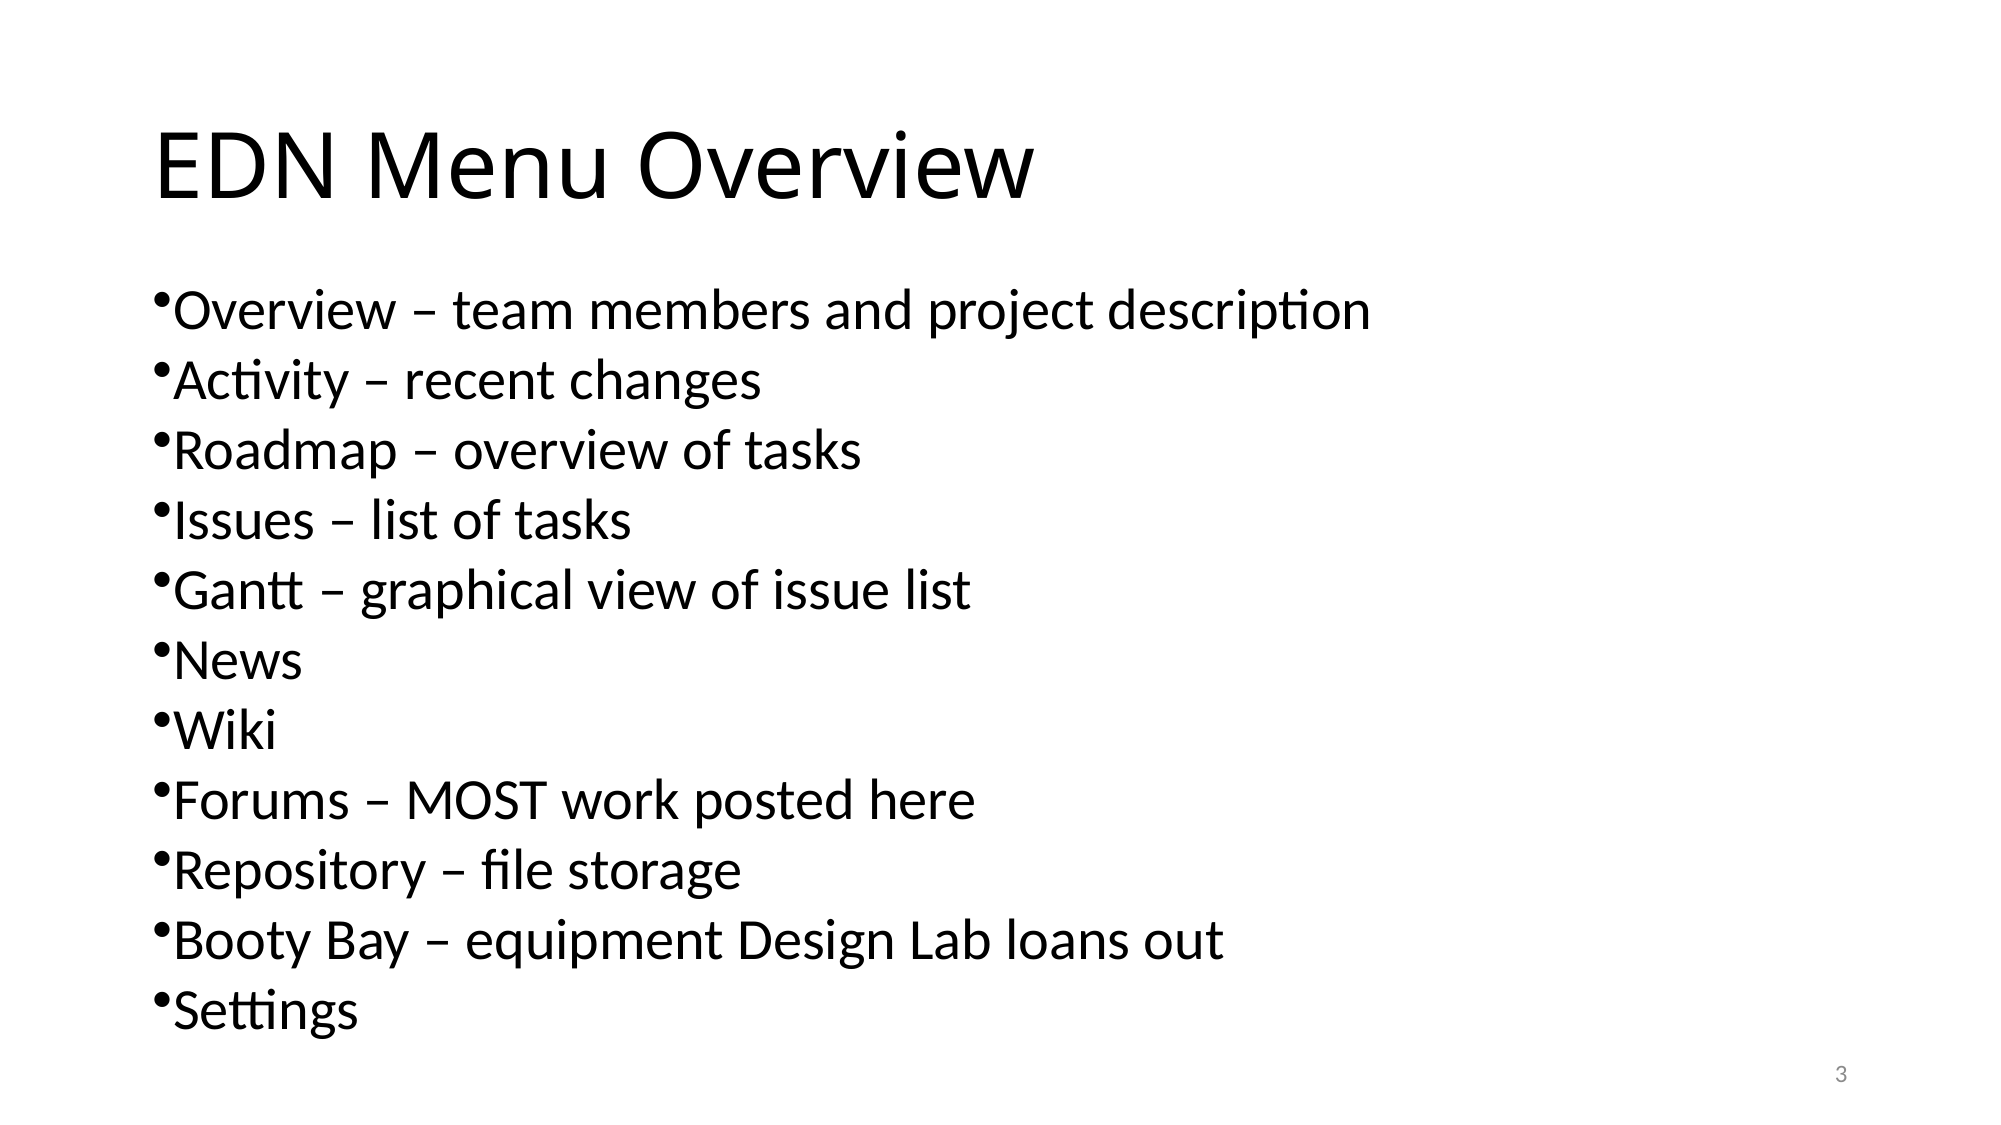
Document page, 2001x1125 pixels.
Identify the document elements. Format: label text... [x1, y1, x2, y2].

slide_number 3 [1412, 1042, 1863, 1103]
title EDN Menu Overview [137, 59, 1863, 278]
list Overview – team members and project description Activity – recent changes Roadmap – overview of tasks Issues – list of tasks Gantt – graphical view of issue list News Wiki Forums – MOST work posted here Repository – file storage Booty Bay – equipment Design Lab loans out Settings [137, 263, 1412, 1049]
